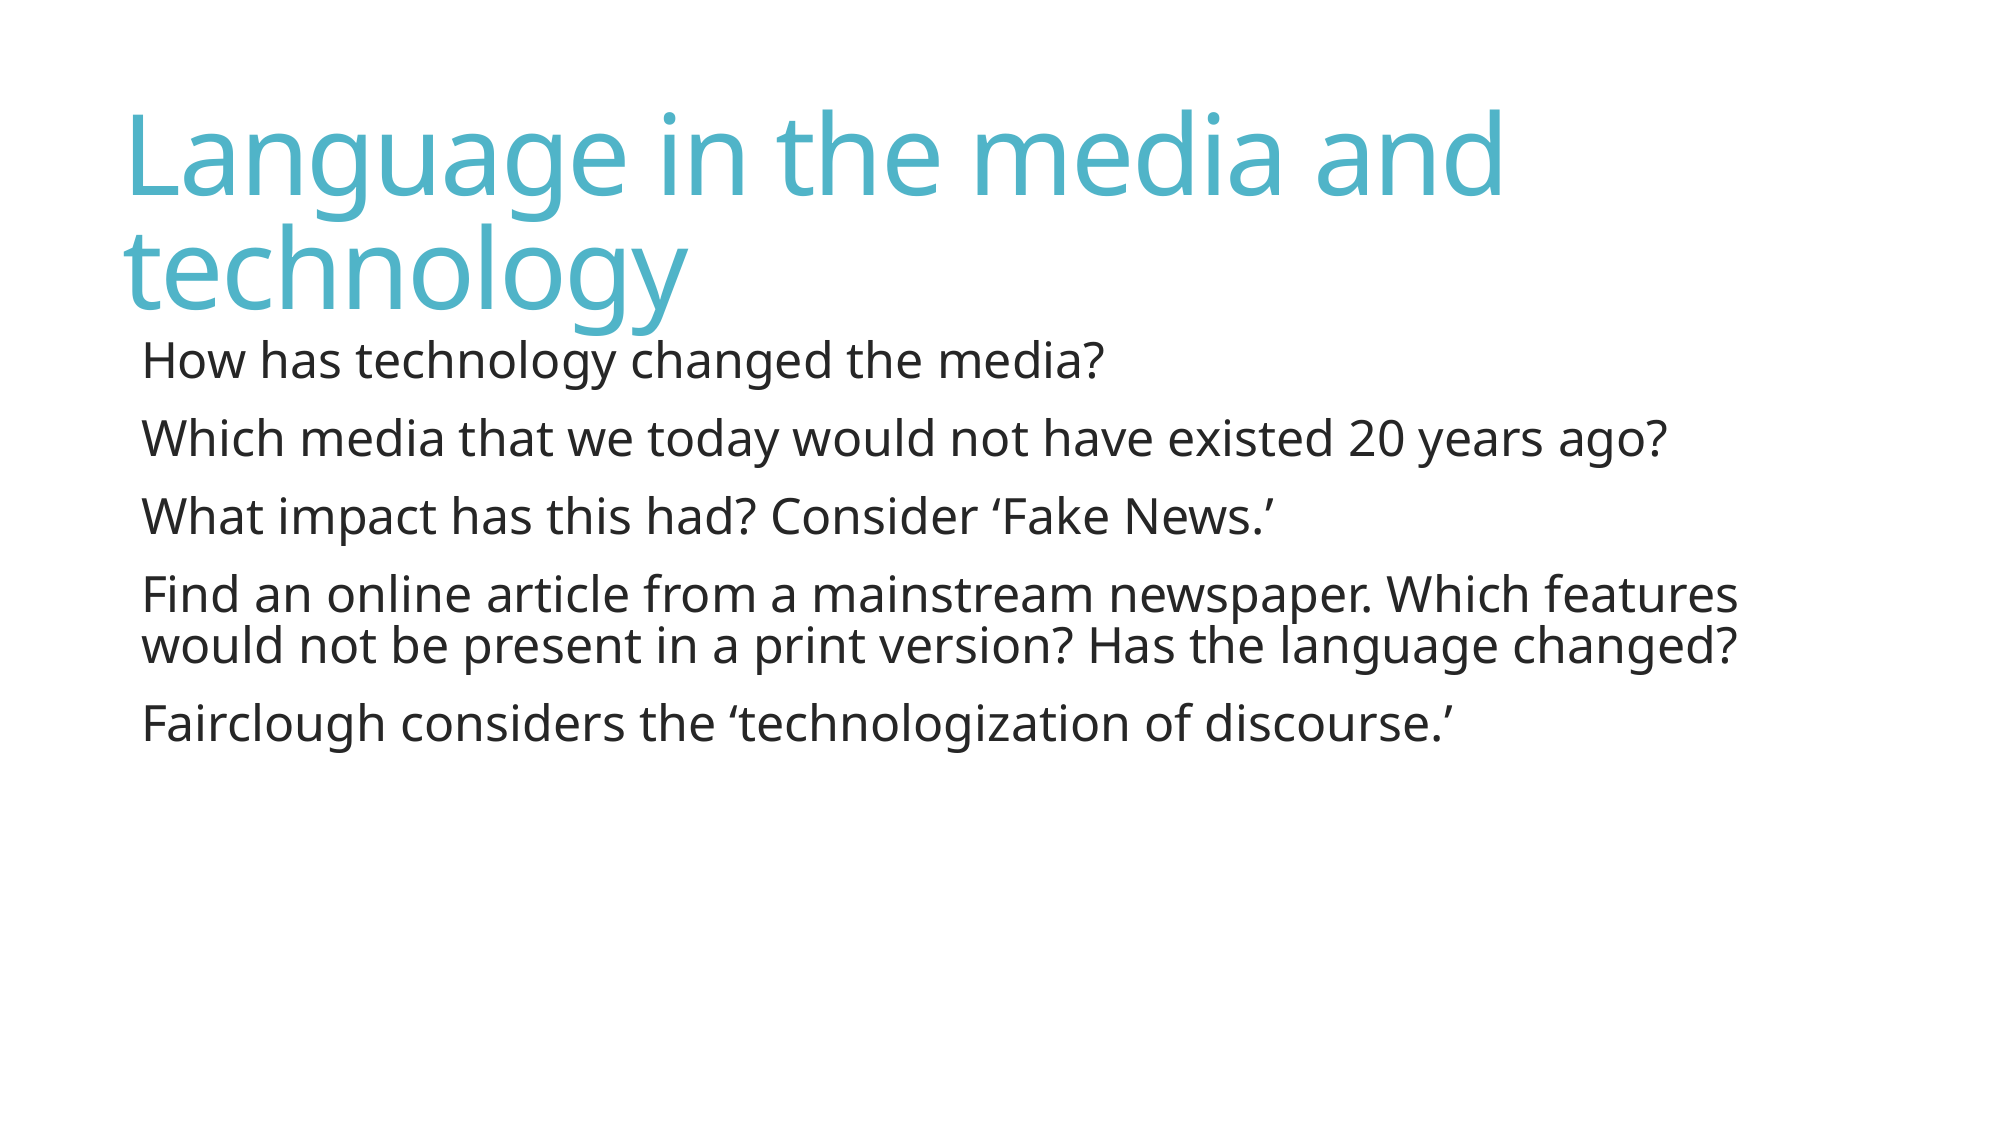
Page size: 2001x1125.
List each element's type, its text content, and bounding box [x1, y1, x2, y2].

title Language in the media and technology [107, 81, 1875, 354]
list How has technology changed the media? Which media that we today would not have existed 20 years ago? What impact has this had? Consider ‘Fake News.’ Find an online article from a mainstream newspaper. Which features would not be present in a print version? Has the language changed? Fairclough considers the ‘technologization of discourse.’ [111, 329, 1876, 948]
